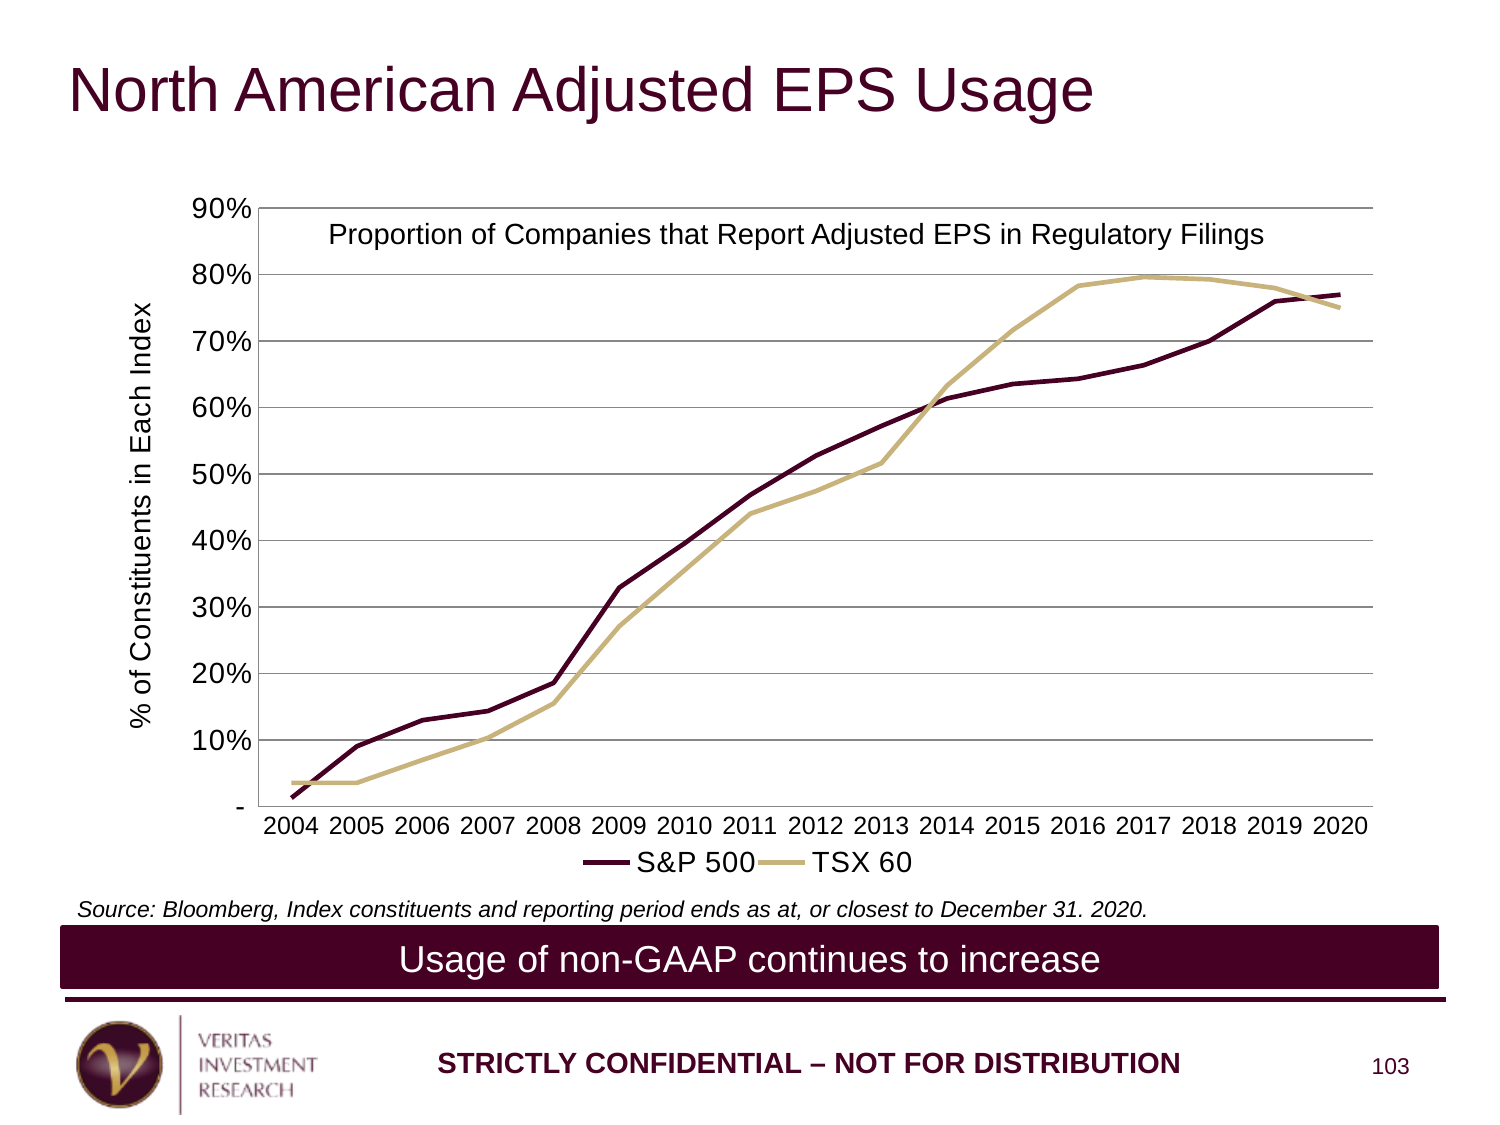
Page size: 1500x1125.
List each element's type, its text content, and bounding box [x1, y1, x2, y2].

text_box North American Adjusted EPS Usage [53, 0, 1270, 176]
slide_number 103 [1074, 1035, 1425, 1095]
text_box Usage of non-GAAP continues to increase [60, 925, 1439, 989]
text_box STRICTLY CONFIDENTIAL – NOT FOR DISTRIBUTION [422, 1037, 1213, 1098]
picture [75, 1015, 318, 1115]
chart [88, 176, 1400, 910]
text_box Source: Bloomberg, Index constituents and reporting period ends as at, or closest to December 31. 2020. [62, 887, 1185, 930]
